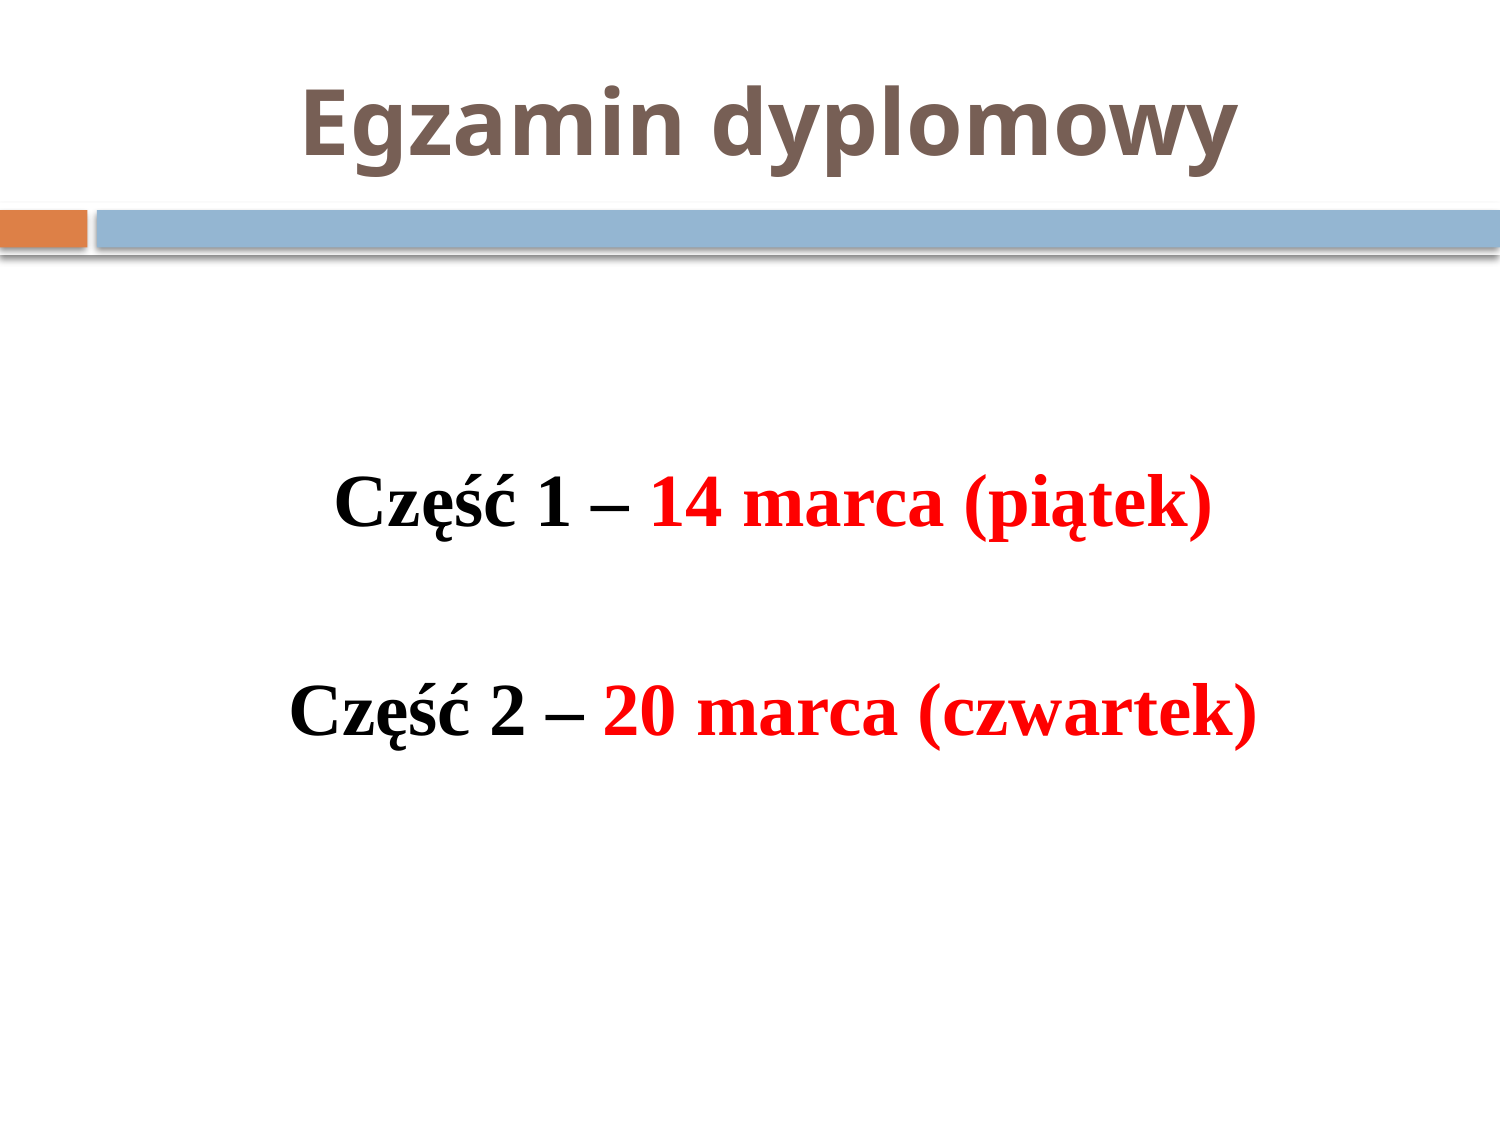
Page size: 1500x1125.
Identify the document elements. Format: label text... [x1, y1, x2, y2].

title Egzamin dyplomowy [100, 37, 1438, 200]
list Część 1 – 14 marca (piątek) Część 2 – 20 marca (czwartek) [100, 262, 1447, 1106]
